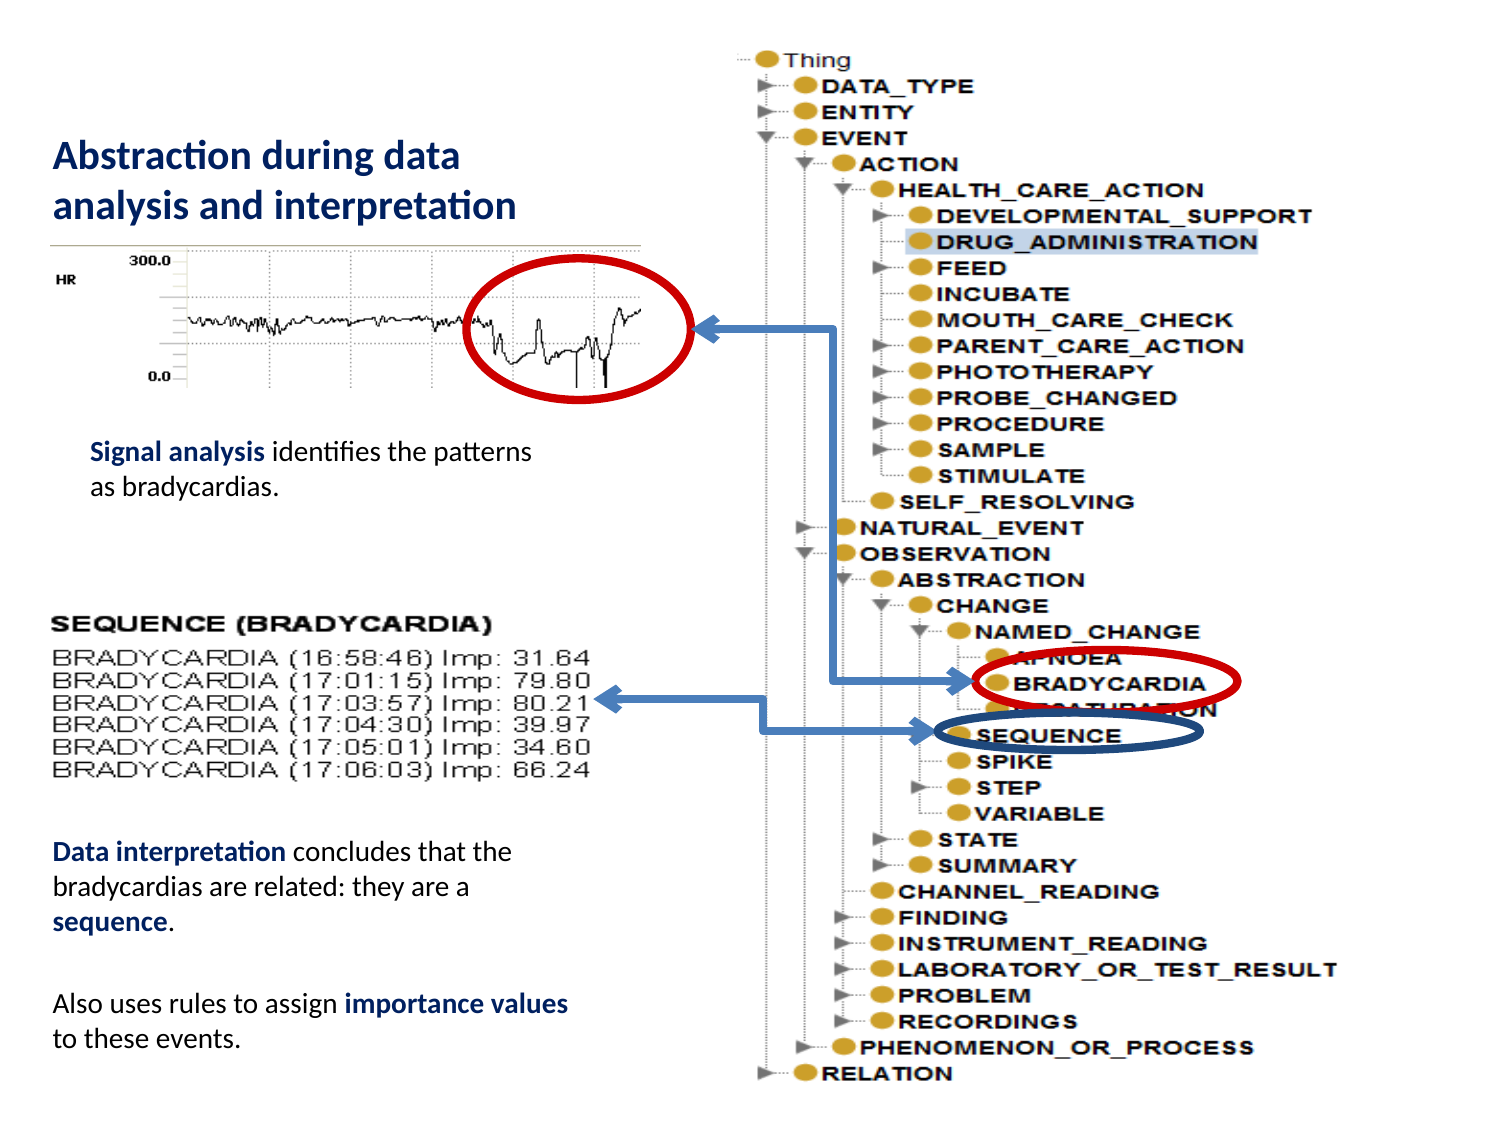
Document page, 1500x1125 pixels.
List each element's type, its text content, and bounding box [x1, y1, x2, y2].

text_box [541, 396, 616, 400]
list Signal analysis identifies the patterns as bradycardias. [75, 425, 569, 525]
title Abstraction during data analysis and interpretation [37, 44, 563, 236]
picture [49, 245, 641, 388]
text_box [592, 698, 938, 732]
picture [737, 49, 1413, 1101]
text_box Data interpretation concludes that the bradycardias are related: they are a sequence. Also uses rules to assign importance values to these events. [37, 825, 588, 1075]
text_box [690, 328, 976, 682]
picture [49, 612, 594, 786]
text_box [644, 271, 691, 387]
